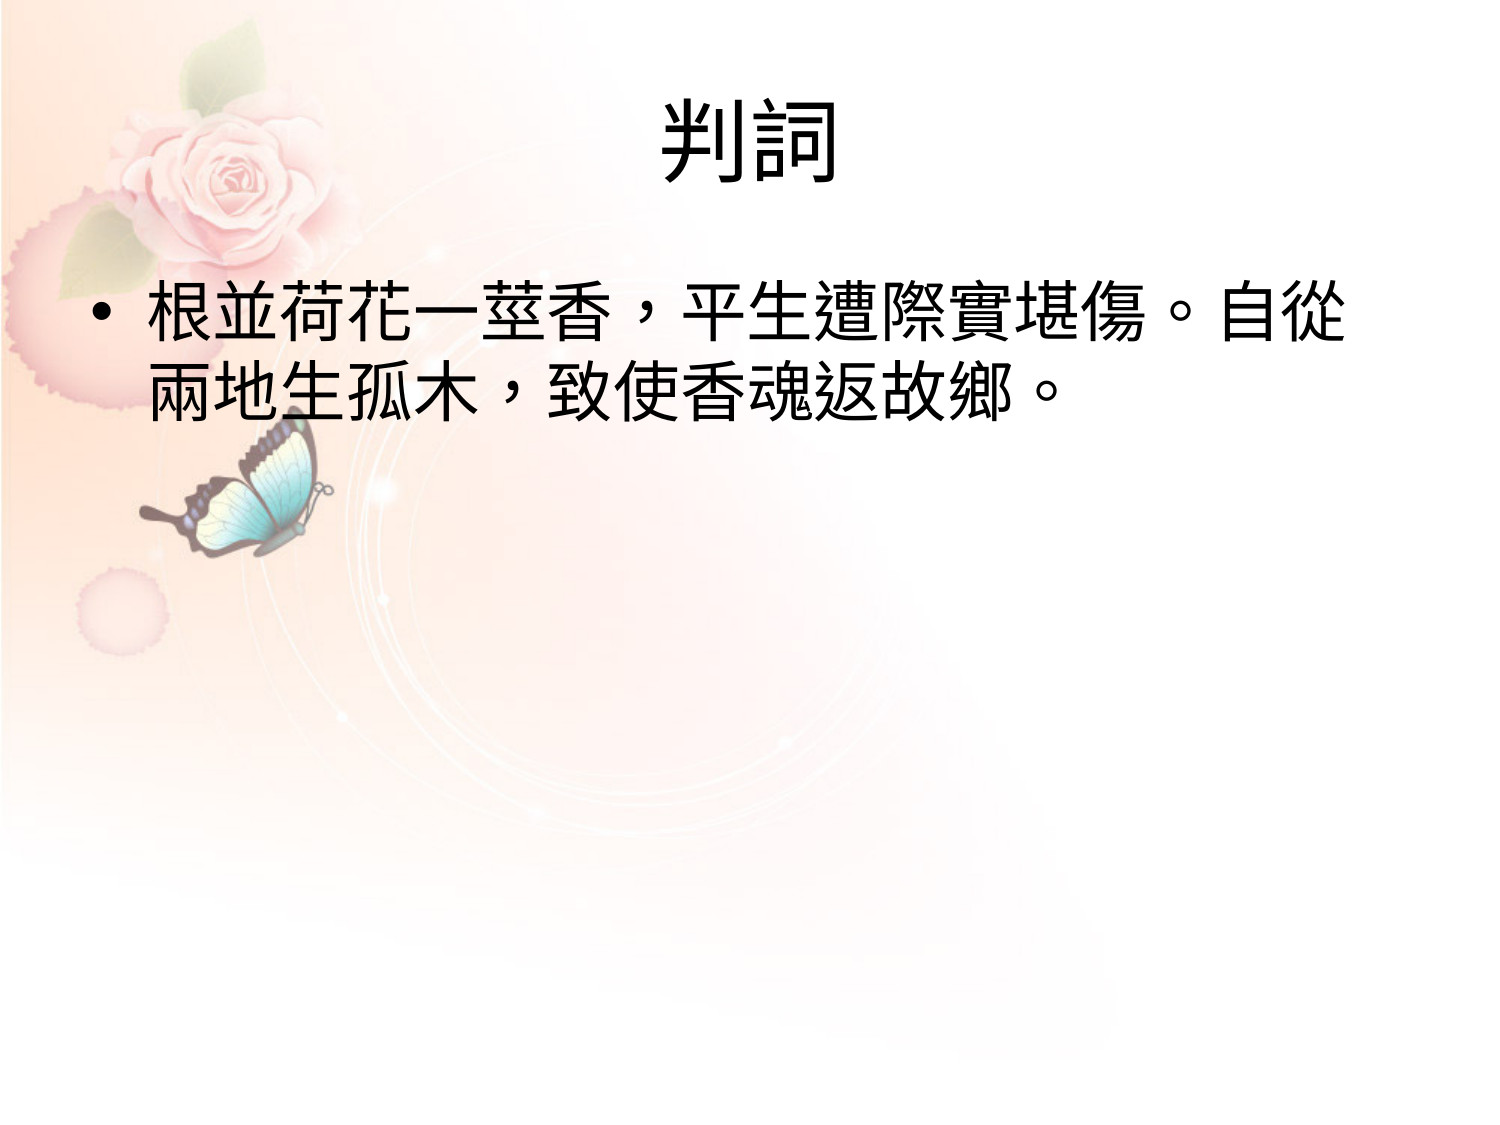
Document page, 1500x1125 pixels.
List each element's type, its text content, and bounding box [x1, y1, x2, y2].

title 判詞 [75, 45, 1425, 233]
picture [0, 0, 1500, 1125]
list 根並荷花一莖香，平生遭際實堪傷。自從兩地生孤木，致使香魂返故鄉。 [75, 262, 1425, 1005]
